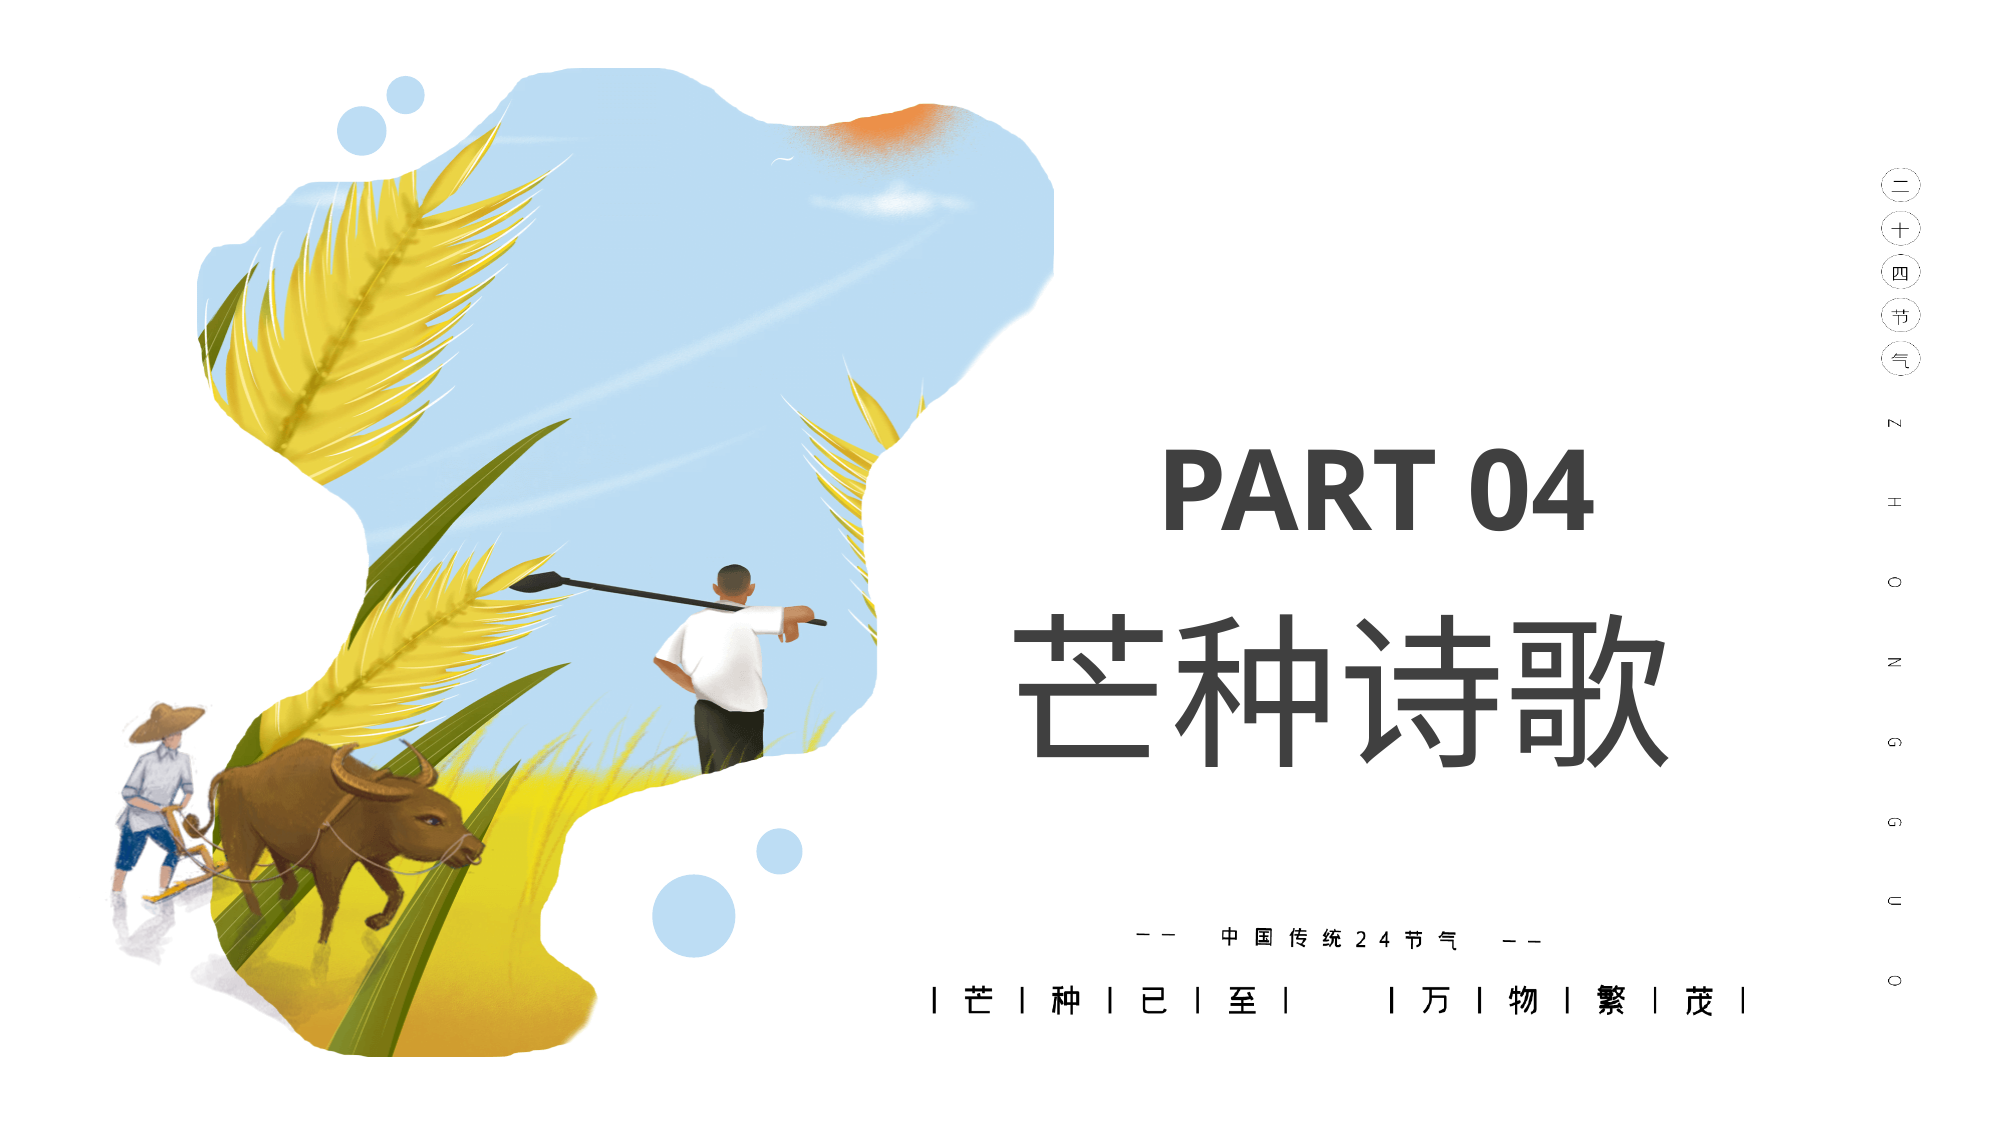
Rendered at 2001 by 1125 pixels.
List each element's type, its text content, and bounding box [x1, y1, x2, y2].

picture [1863, 130, 1943, 1031]
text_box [197, 68, 1054, 1057]
picture [0, 609, 632, 1094]
picture [865, 875, 1811, 1057]
text_box PART 04 [1077, 410, 1674, 561]
text_box 芒种诗歌 [1054, 580, 1762, 796]
